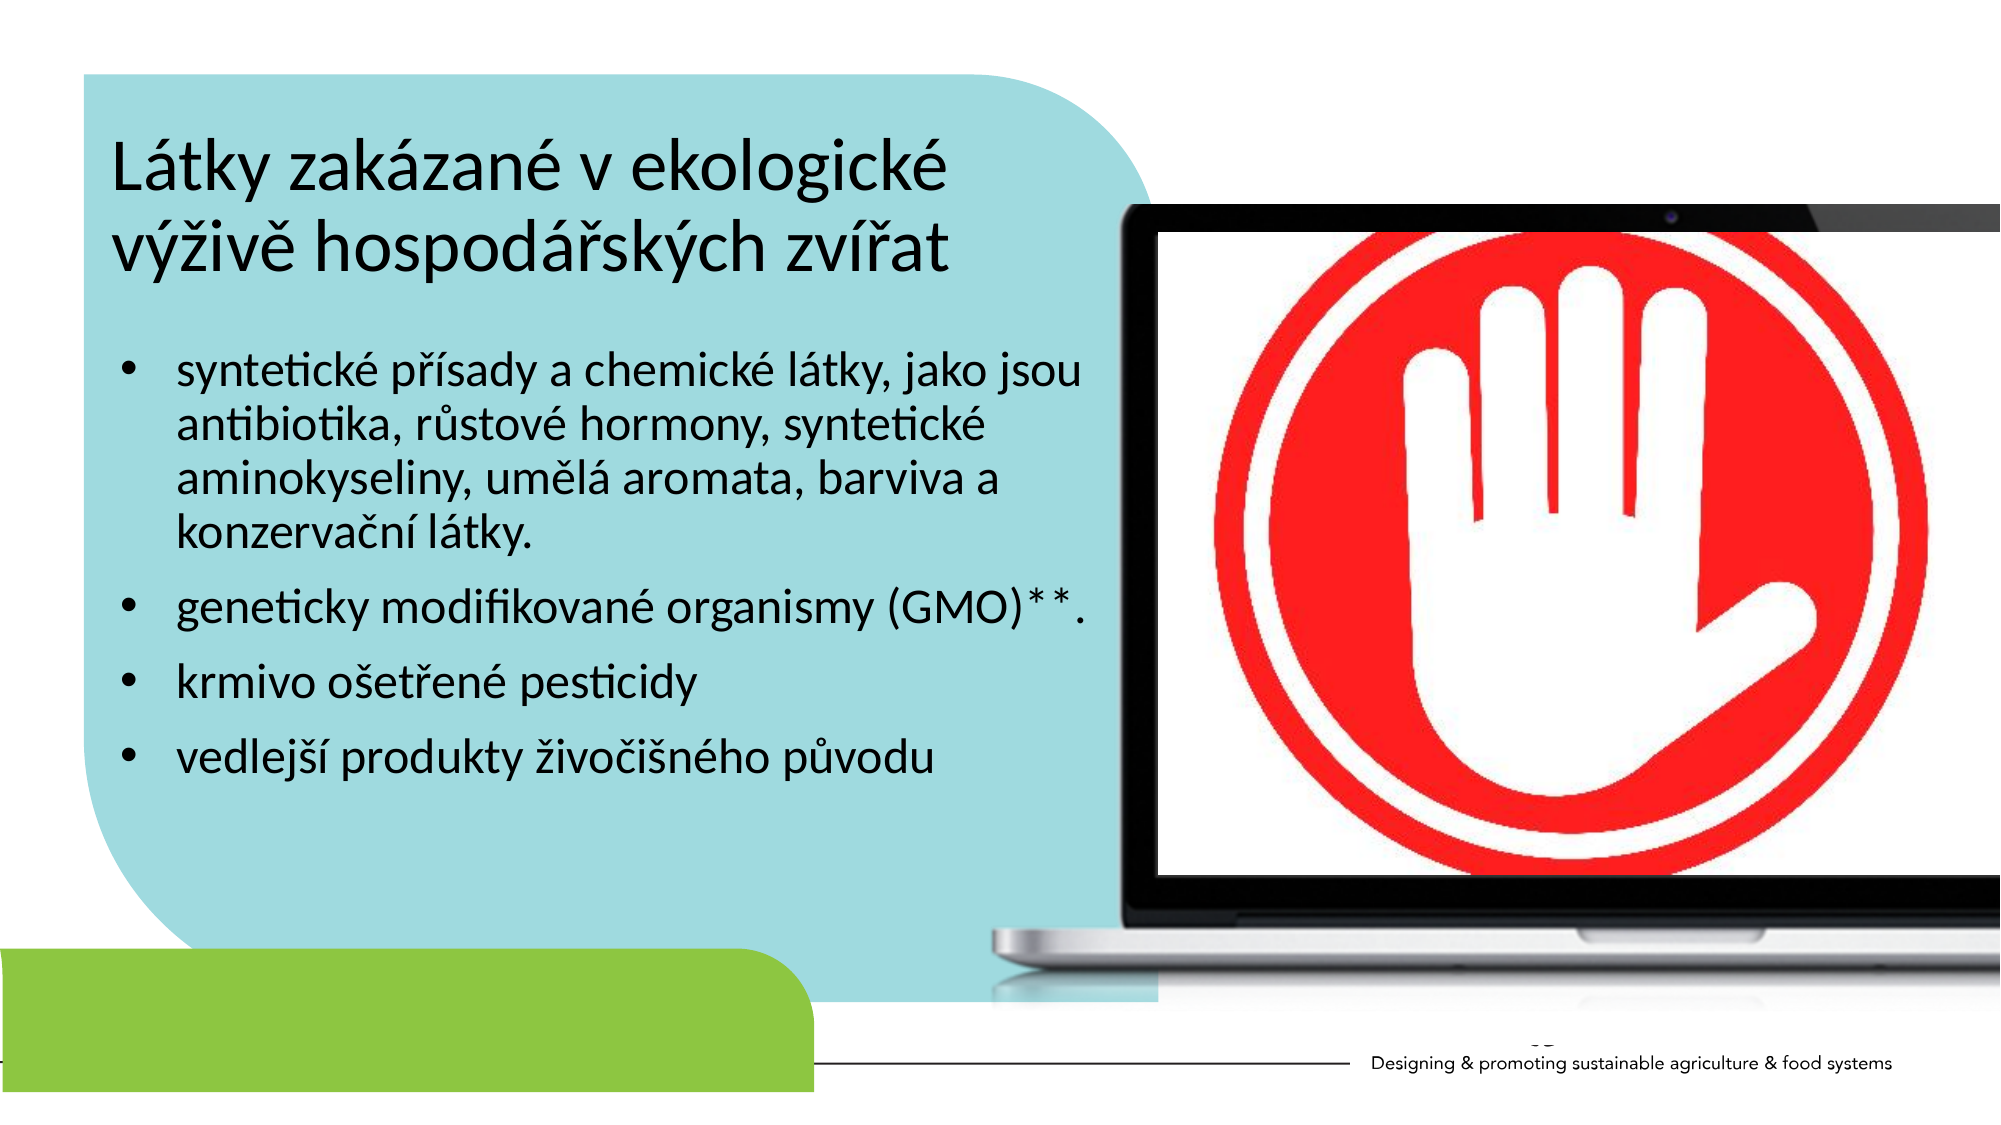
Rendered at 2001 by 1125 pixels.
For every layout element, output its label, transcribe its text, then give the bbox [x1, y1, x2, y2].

picture [900, 204, 2000, 1088]
list syntetické přísady a chemické látky, jako jsou antibiotika, růstové hormony, syntetické aminokyseliny, umělá aromata, barviva a konzervační látky. geneticky modifikované organismy (GMO)**. krmivo ošetřené pesticidy vedlejší produkty živočišného původu [105, 336, 1123, 992]
list Látky zakázané v ekologické výživě hospodářských zvířat [97, 118, 1142, 282]
